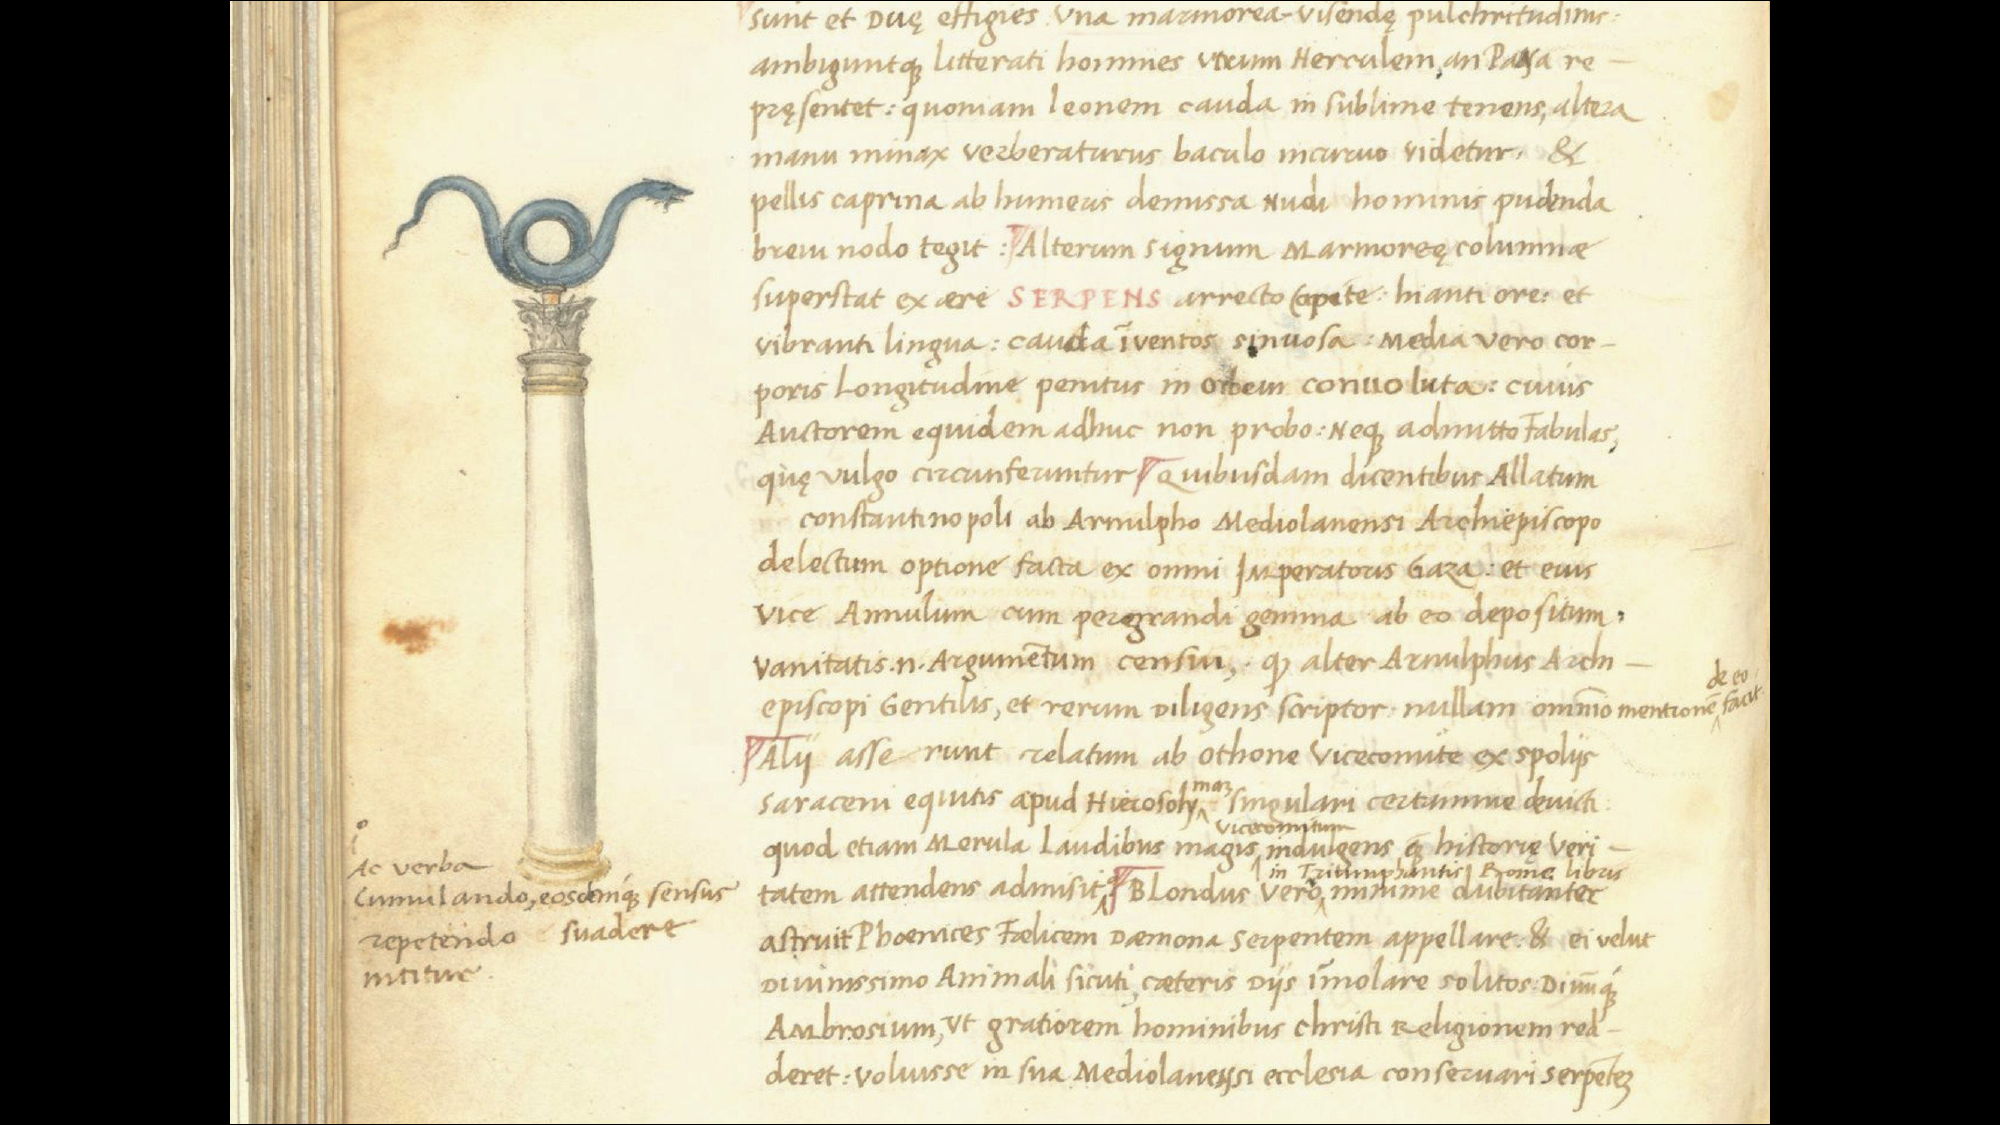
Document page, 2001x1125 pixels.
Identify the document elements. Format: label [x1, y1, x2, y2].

picture [230, 1, 1770, 1124]
